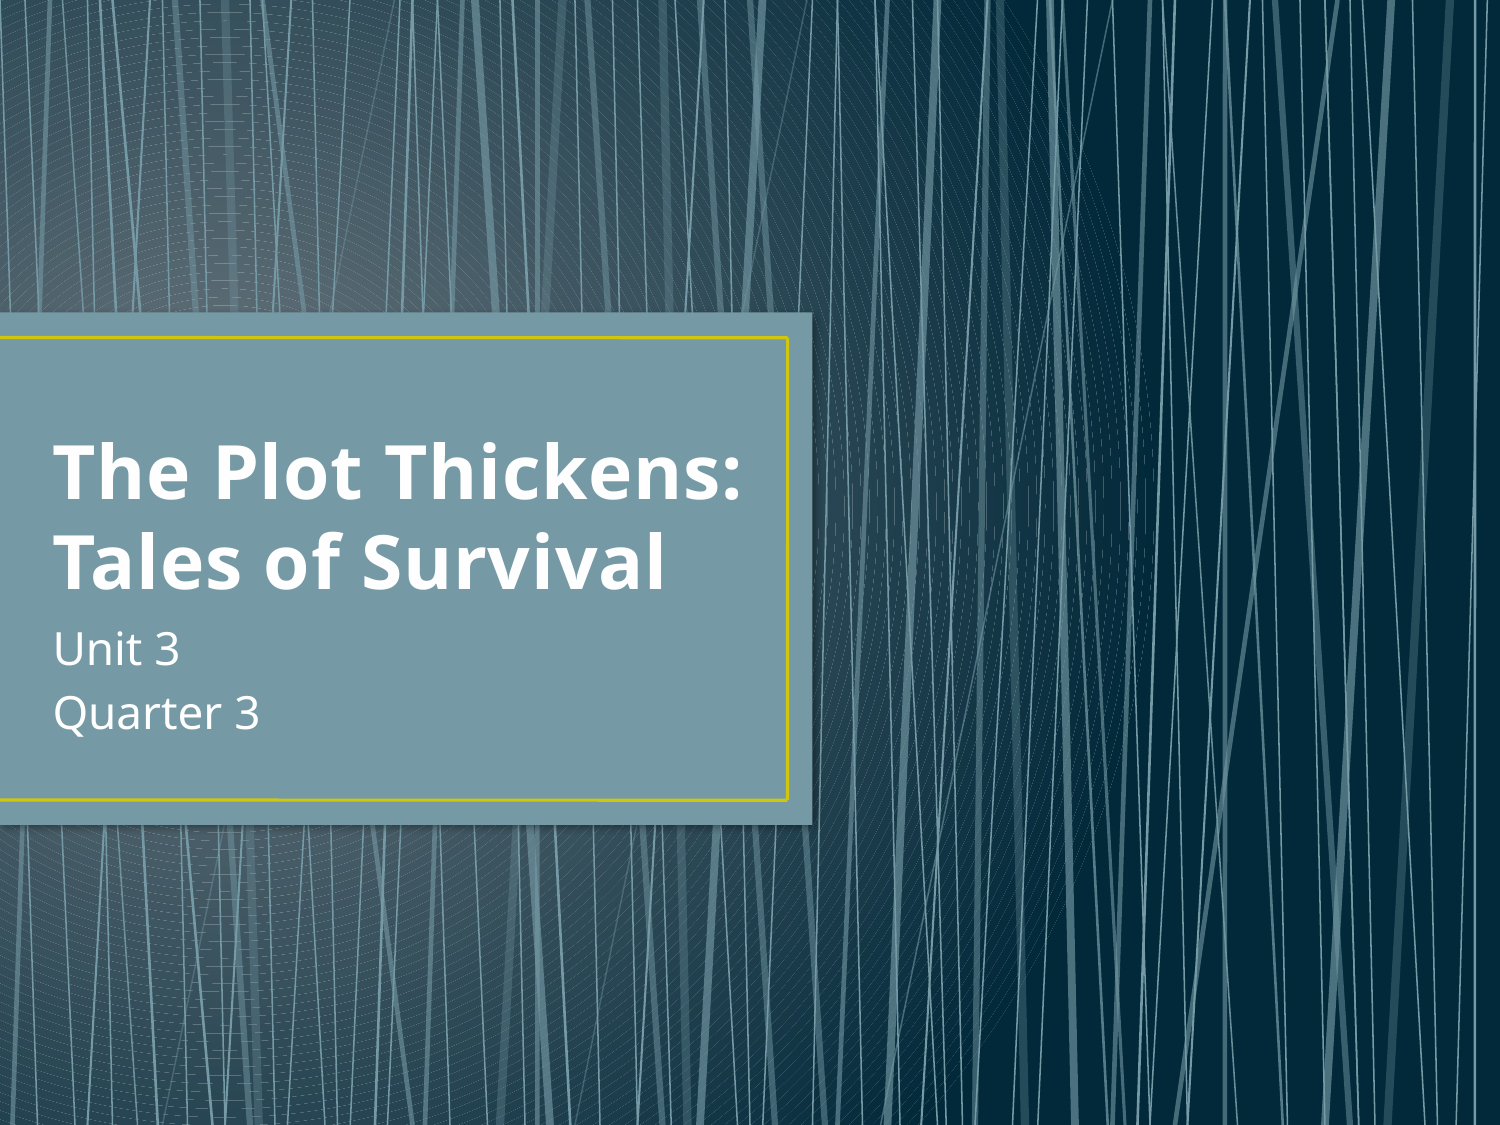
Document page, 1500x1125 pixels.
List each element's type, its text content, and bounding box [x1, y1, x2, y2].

subtitle Unit 3 Quarter 3 [37, 612, 763, 788]
title The Plot Thickens: Tales of Survival [37, 349, 763, 612]
